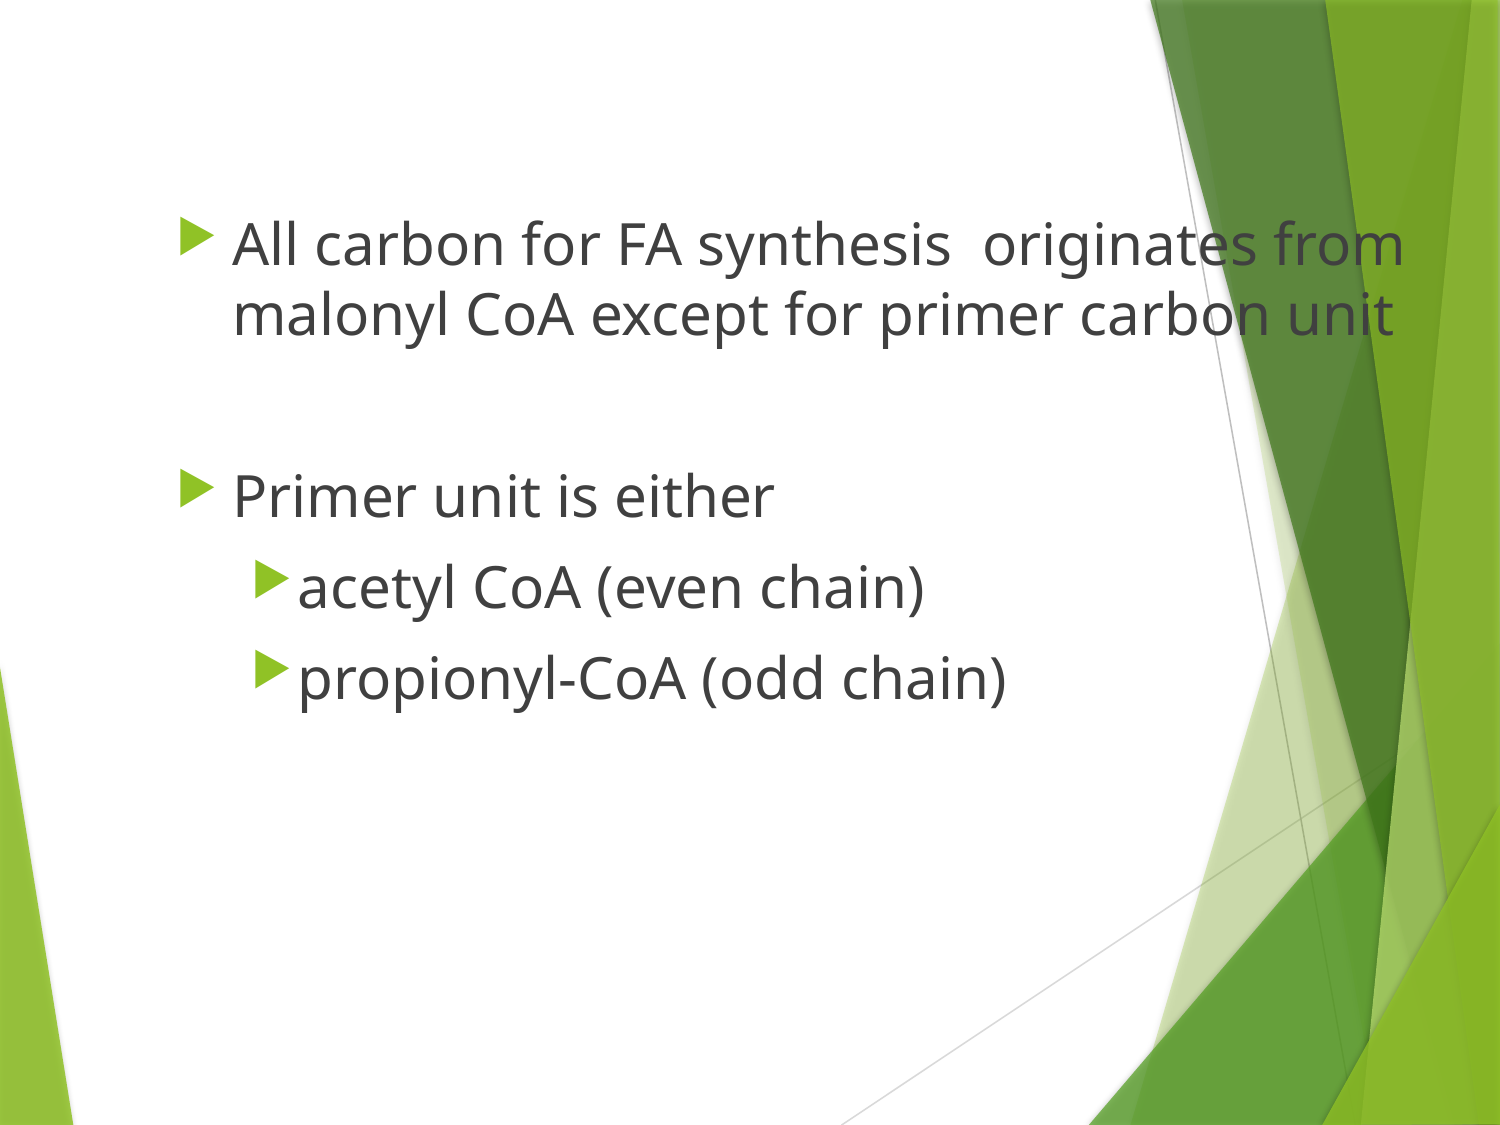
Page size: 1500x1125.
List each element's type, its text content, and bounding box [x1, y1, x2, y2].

list All carbon for FA synthesis originates from malonyl CoA except for primer carbon unit Primer unit is either acetyl CoA (even chain) propionyl-CoA (odd chain) [161, 200, 1425, 985]
